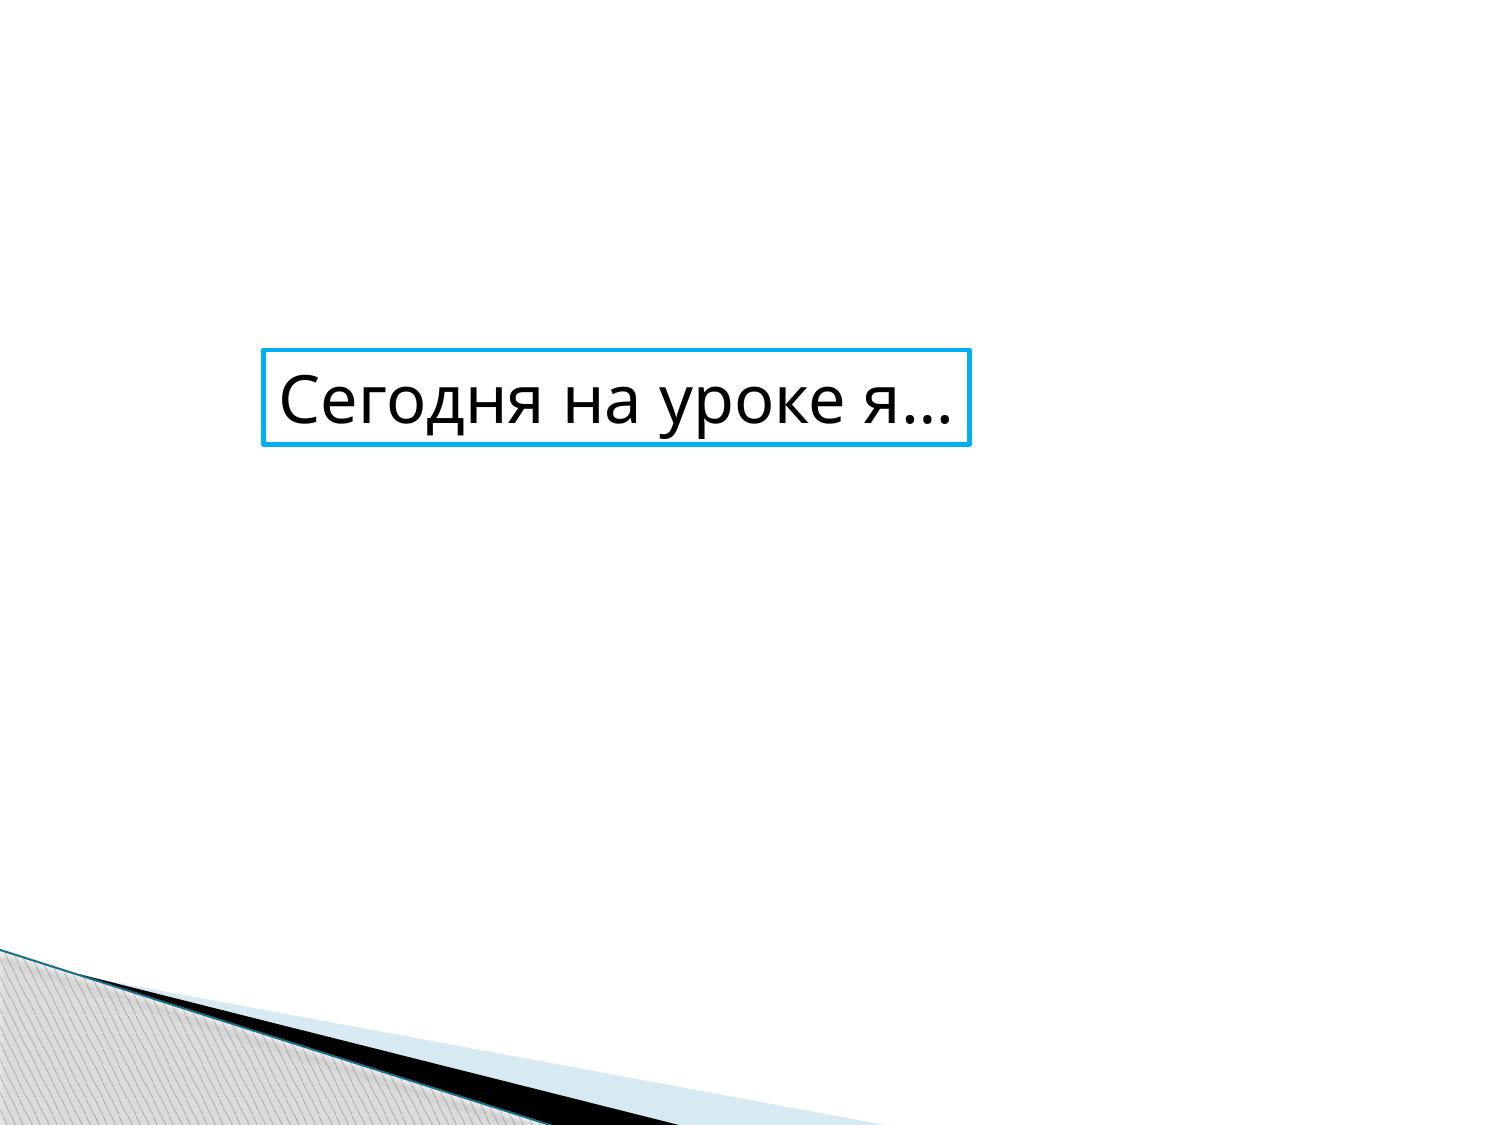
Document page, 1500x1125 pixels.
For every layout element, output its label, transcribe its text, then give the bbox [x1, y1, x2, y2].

text_box Сегодня на уроке я… [263, 349, 970, 445]
